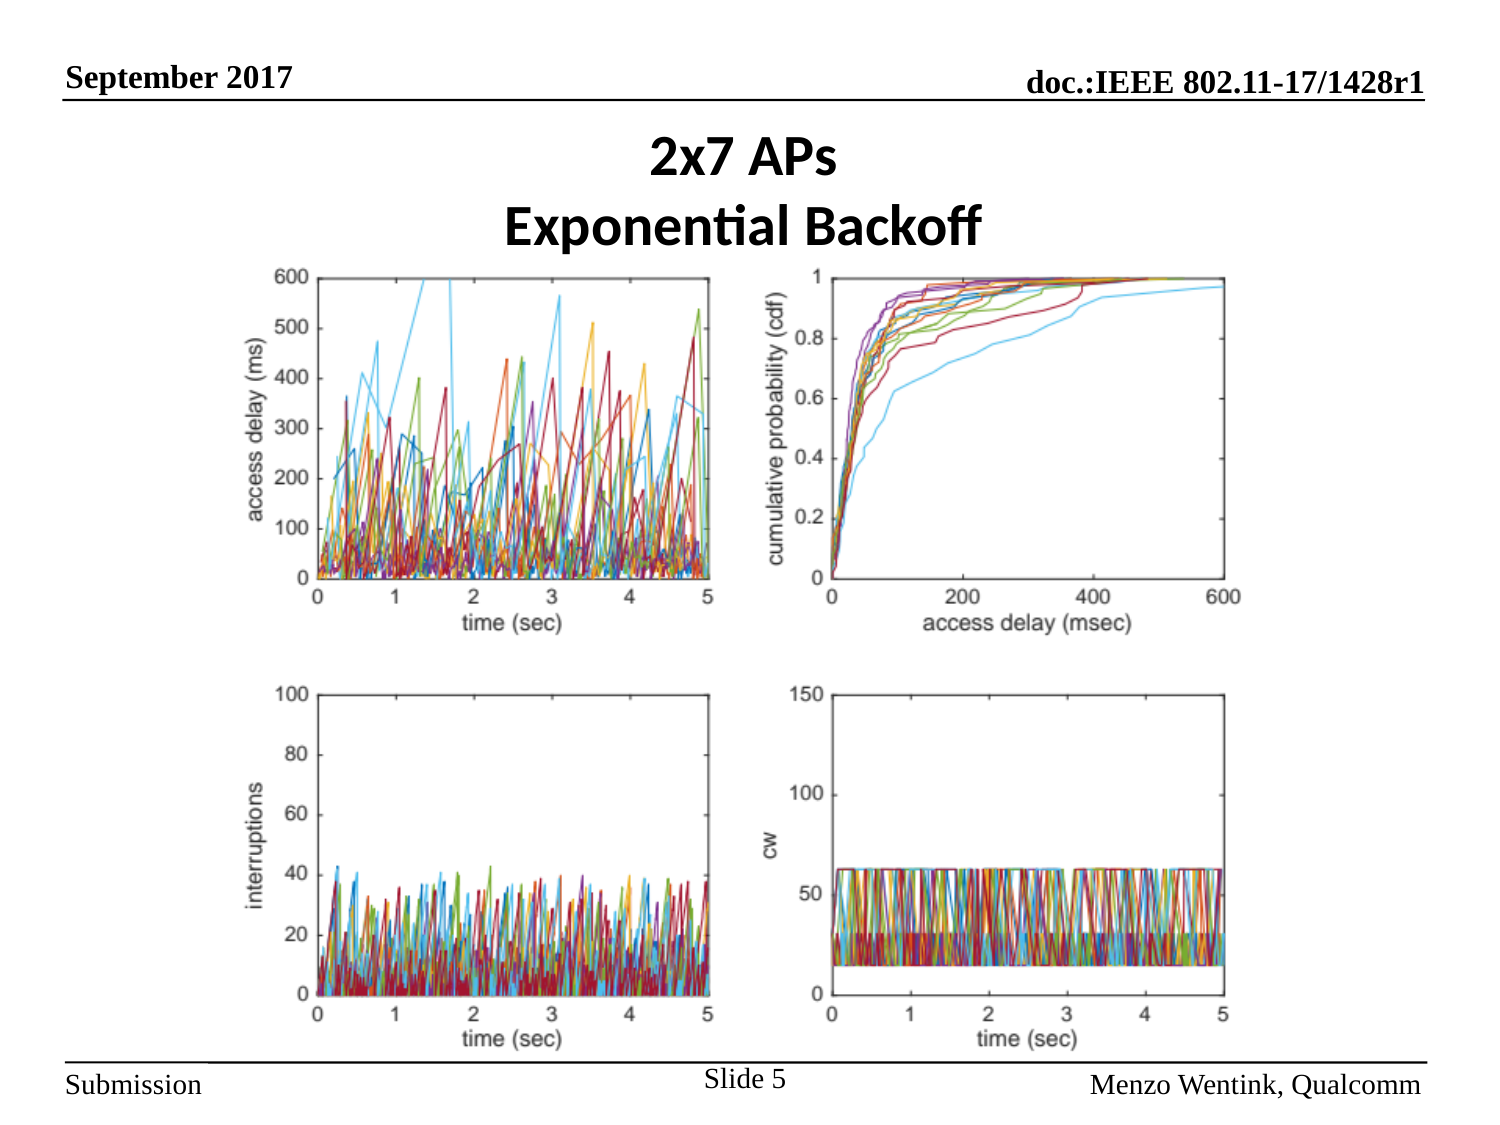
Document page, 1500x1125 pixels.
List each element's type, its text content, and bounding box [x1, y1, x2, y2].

title 2x7 APs Exponential Backoff [62, 112, 1426, 263]
picture [166, 212, 1334, 1089]
